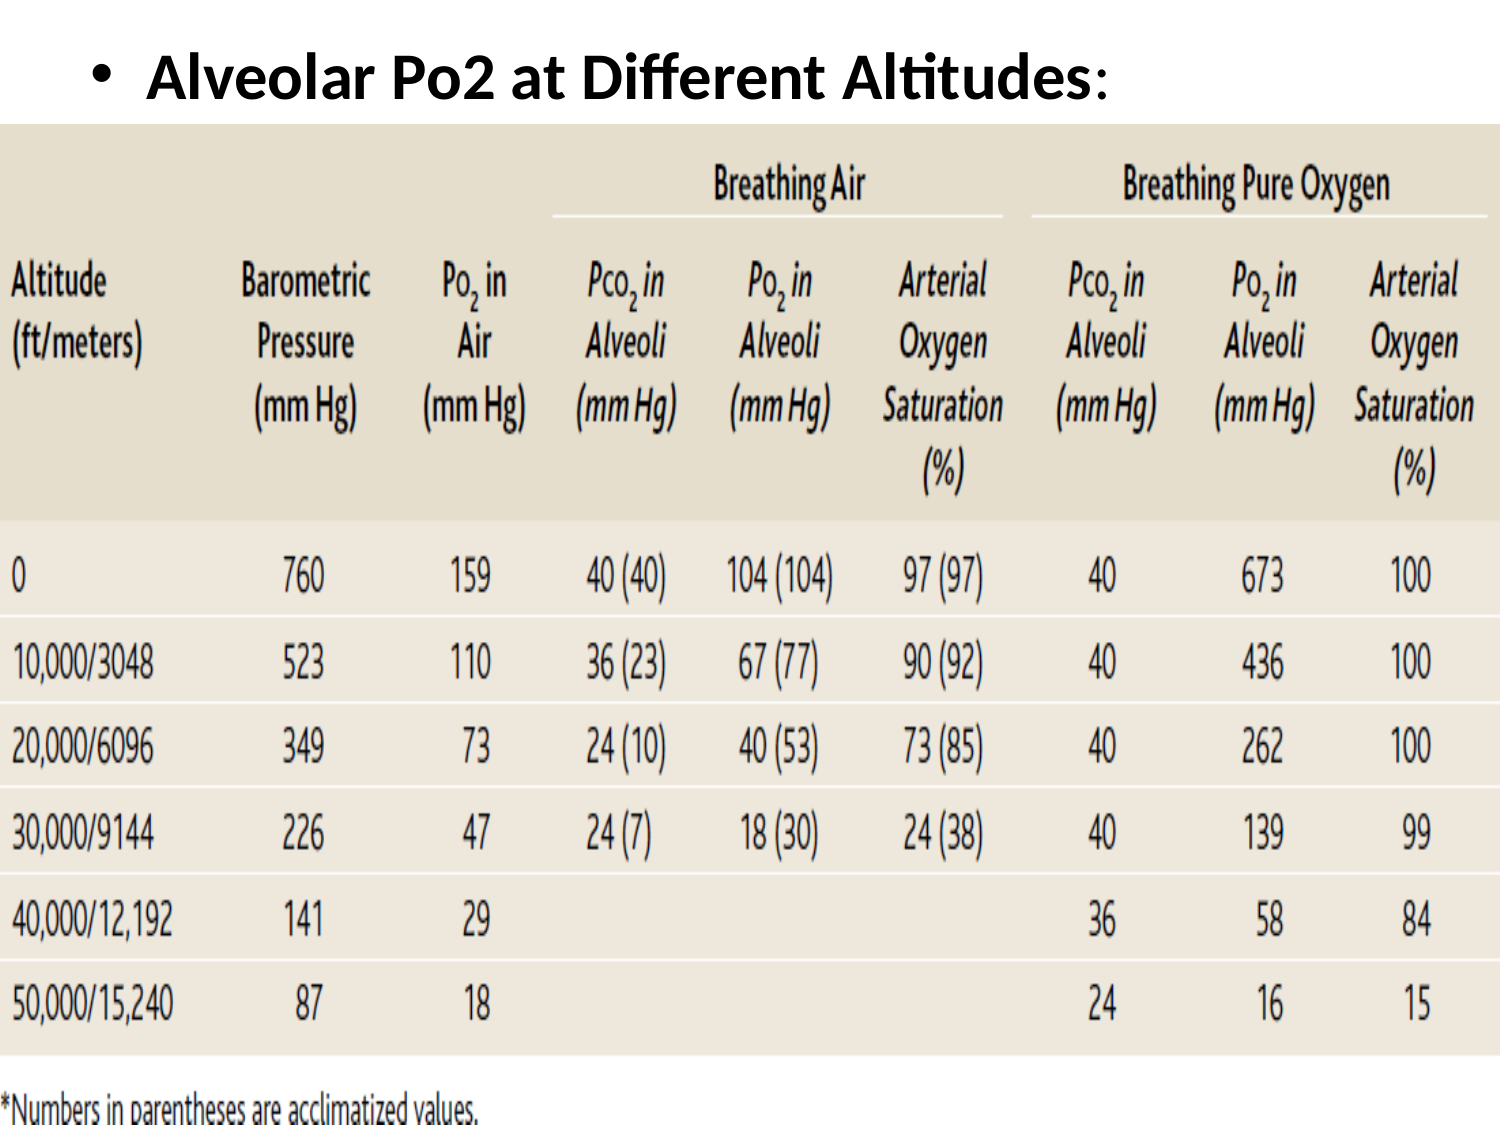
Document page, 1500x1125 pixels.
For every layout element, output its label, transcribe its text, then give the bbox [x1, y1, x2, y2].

picture [0, 124, 1500, 1125]
list Alveolar Po2 at Different Altitudes: [75, 24, 1425, 123]
